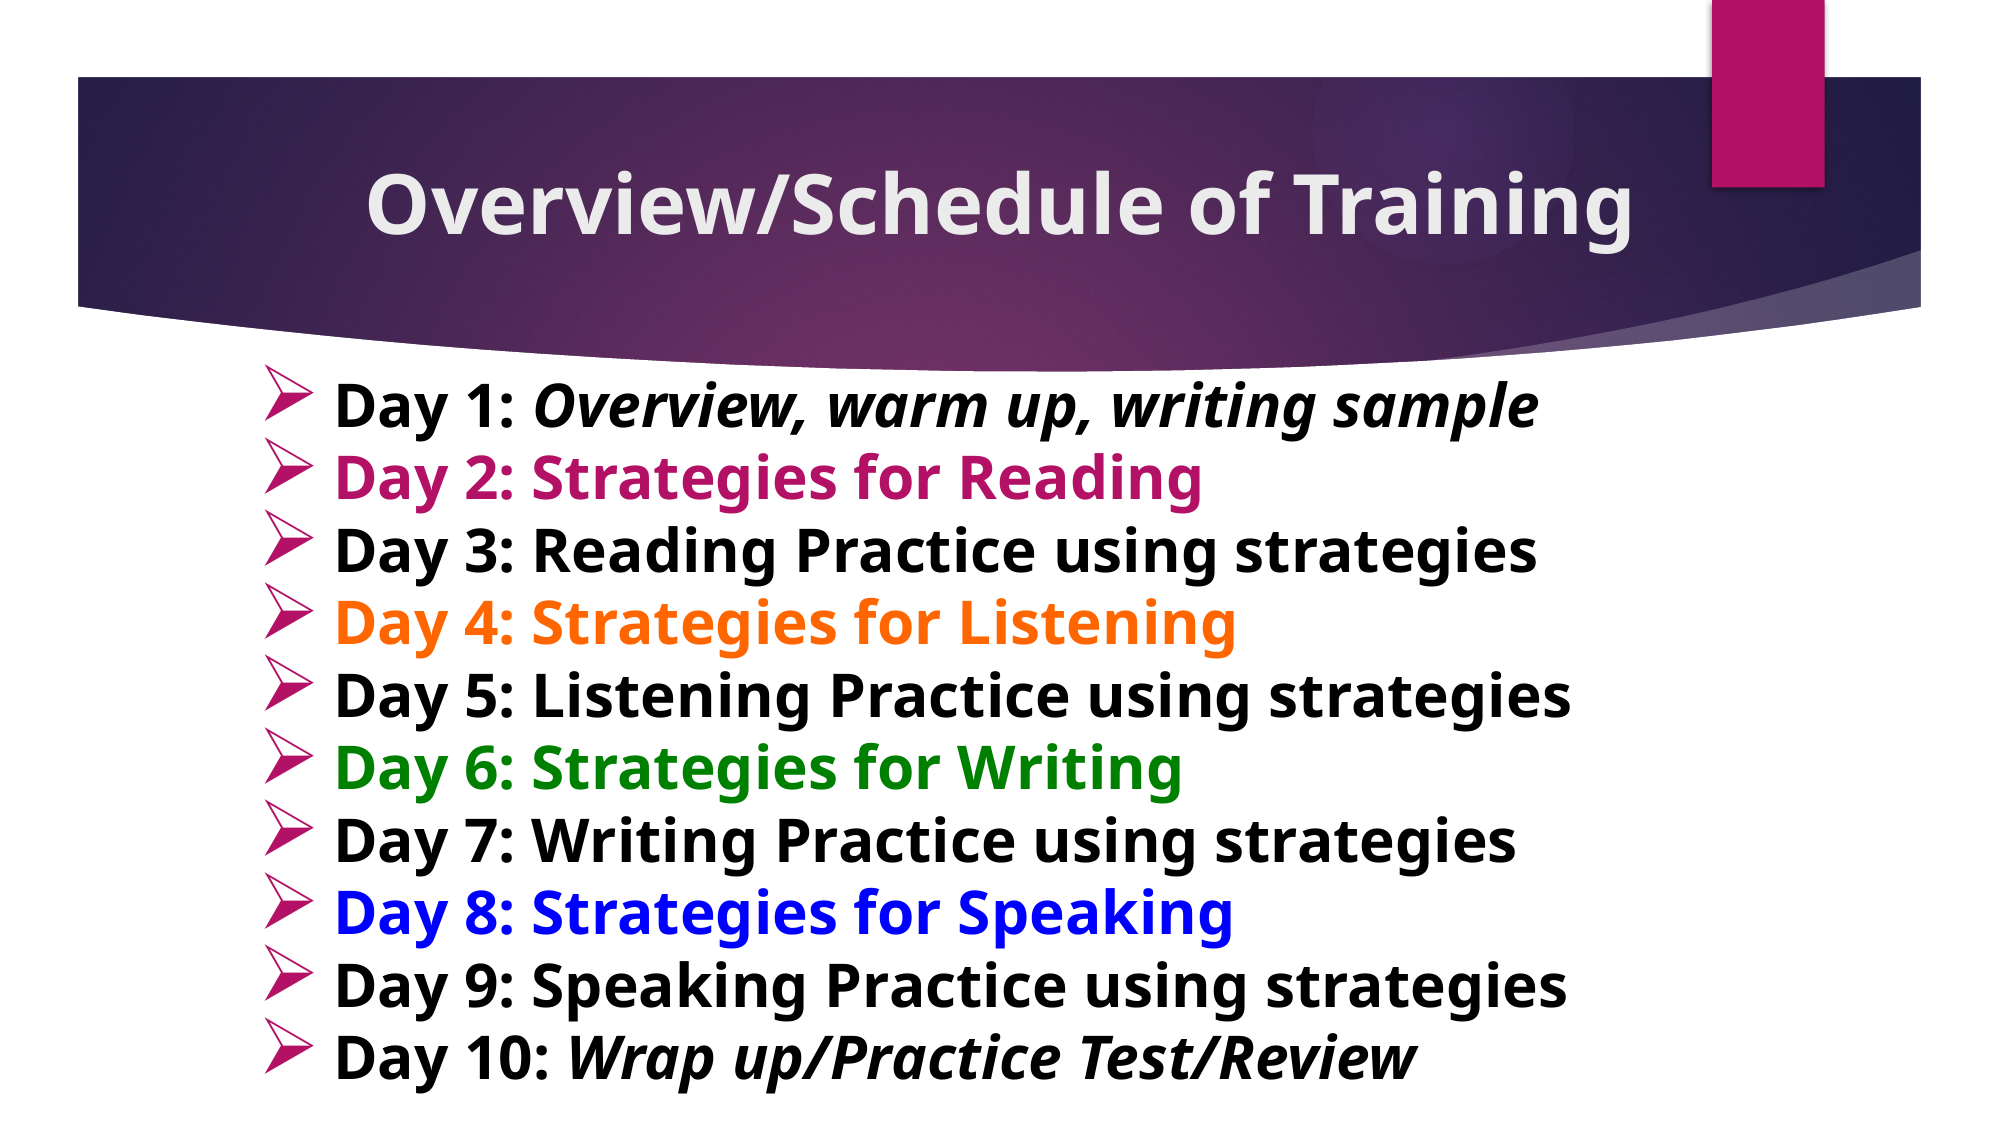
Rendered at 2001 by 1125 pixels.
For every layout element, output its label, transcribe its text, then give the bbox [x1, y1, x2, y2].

text_box Day 1: Overview, warm up, writing sample Day 2: Strategies for Reading Day 3: Reading Practice using strategies Day 4: Strategies for Listening Day 5: Listening Practice using strategies Day 6: Strategies for Writing Day 7: Writing Practice using strategies Day 8: Strategies for Speaking Day 9: Speaking Practice using strategies Day 10: Wrap up/Practice Test/Review [243, 359, 1757, 1099]
text_box Overview/Schedule of Training [276, 143, 1725, 259]
